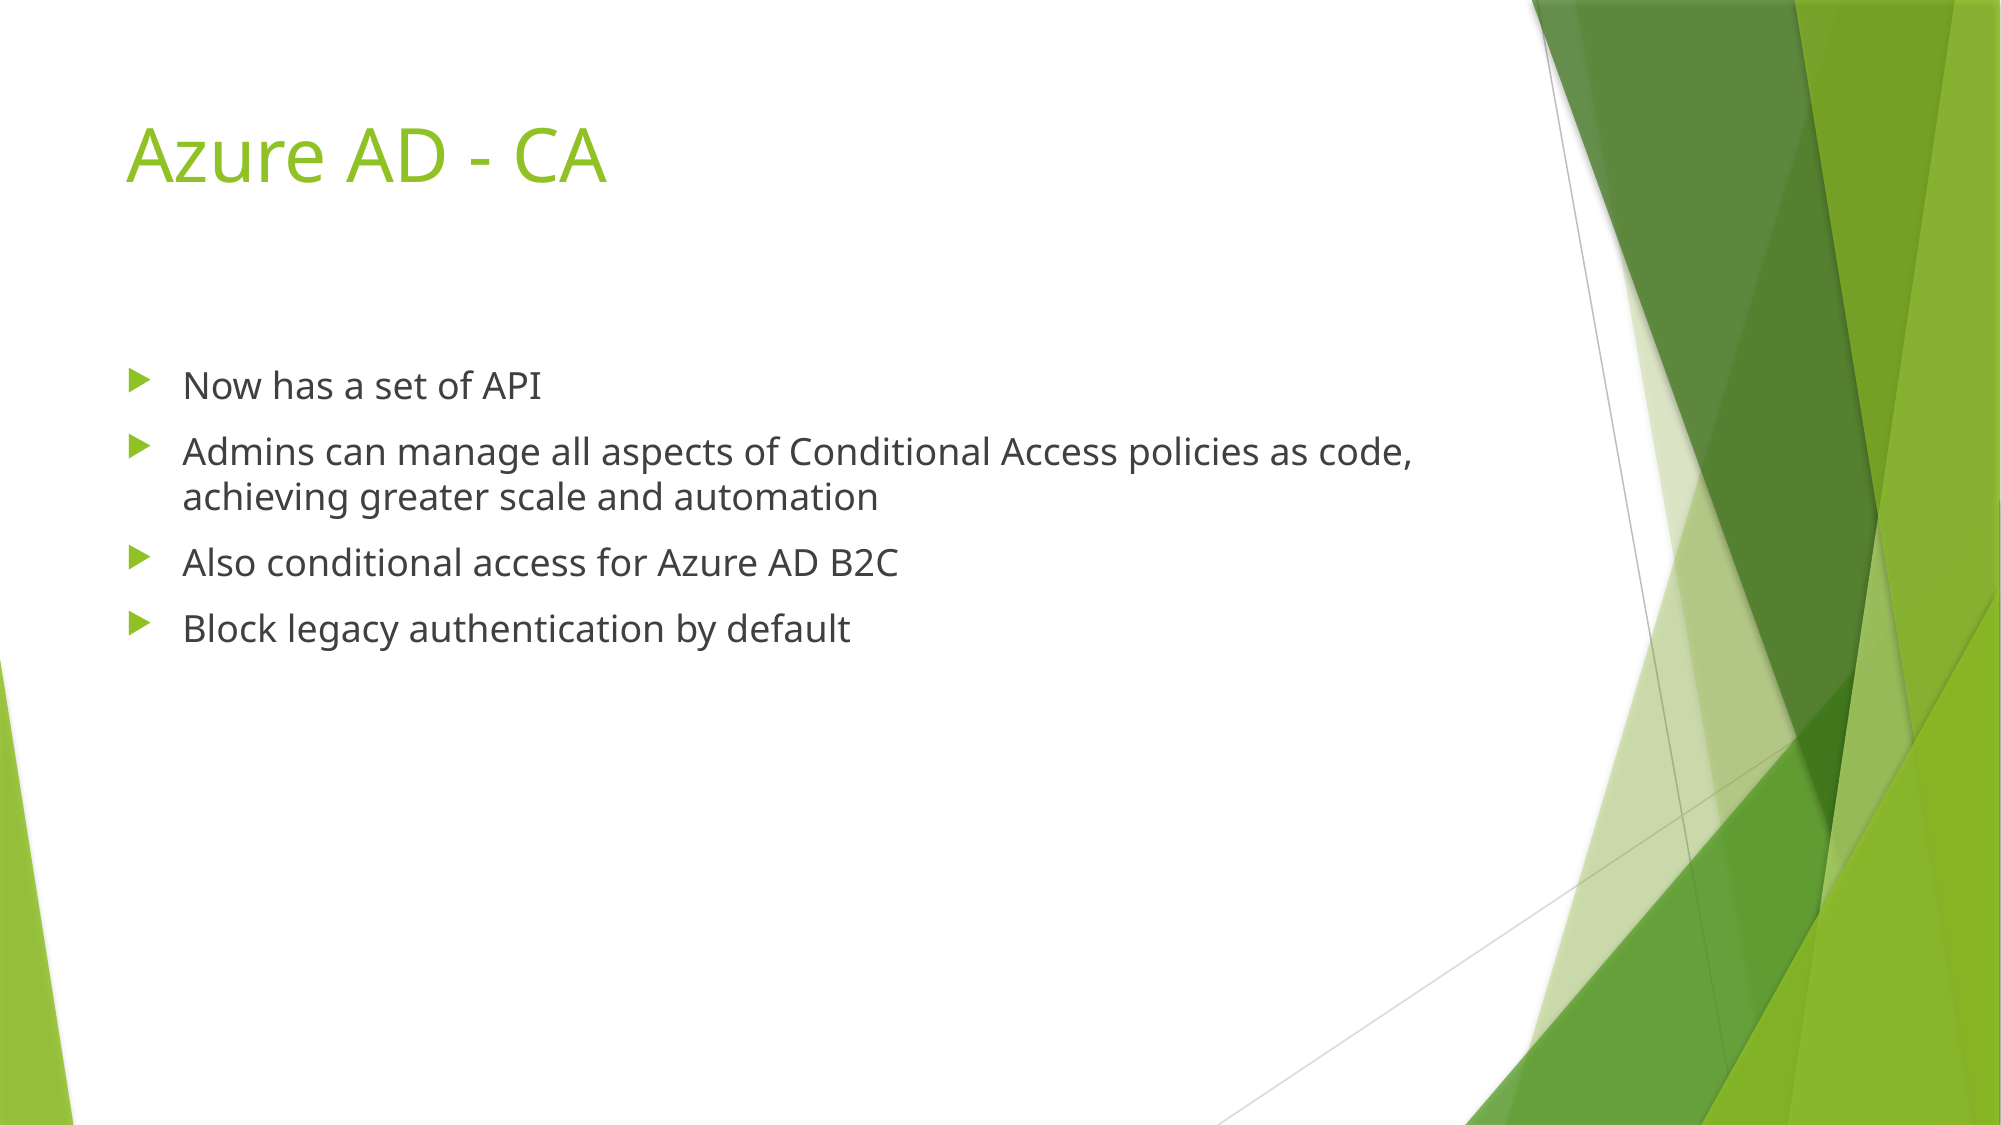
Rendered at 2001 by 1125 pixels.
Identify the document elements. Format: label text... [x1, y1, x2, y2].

title Azure AD - CA [111, 99, 1522, 317]
list Now has a set of API Admins can manage all aspects of Conditional Access policies as code, achieving greater scale and automation Also conditional access for Azure AD B2C Block legacy authentication by default [111, 354, 1522, 992]
